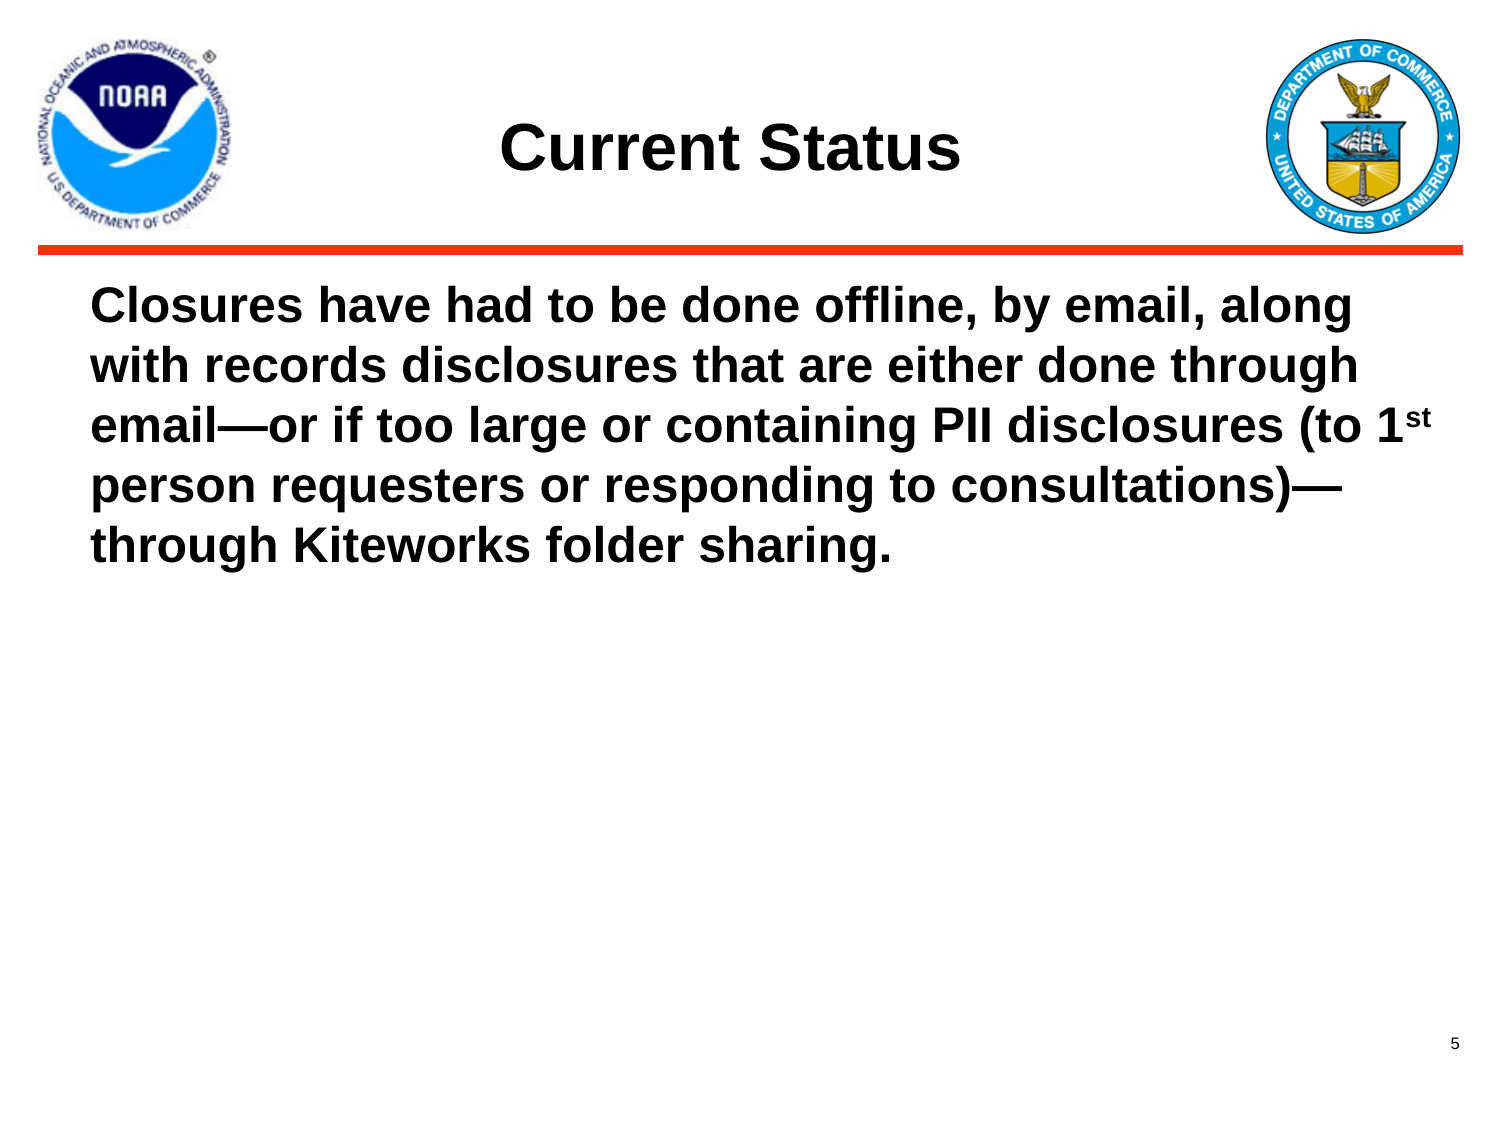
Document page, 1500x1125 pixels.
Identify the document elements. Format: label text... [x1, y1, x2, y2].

picture [1262, 37, 1463, 237]
title Current Status [249, 50, 1213, 238]
list Closures have had to be done offline, by email, along with records disclosures that are either done through email—or if too large or containing PII disclosures (to 1st person requesters or responding to consultations)—through Kiteworks folder sharing. [75, 265, 1450, 888]
picture [37, 37, 231, 231]
text_box 5 [1162, 1024, 1475, 1100]
